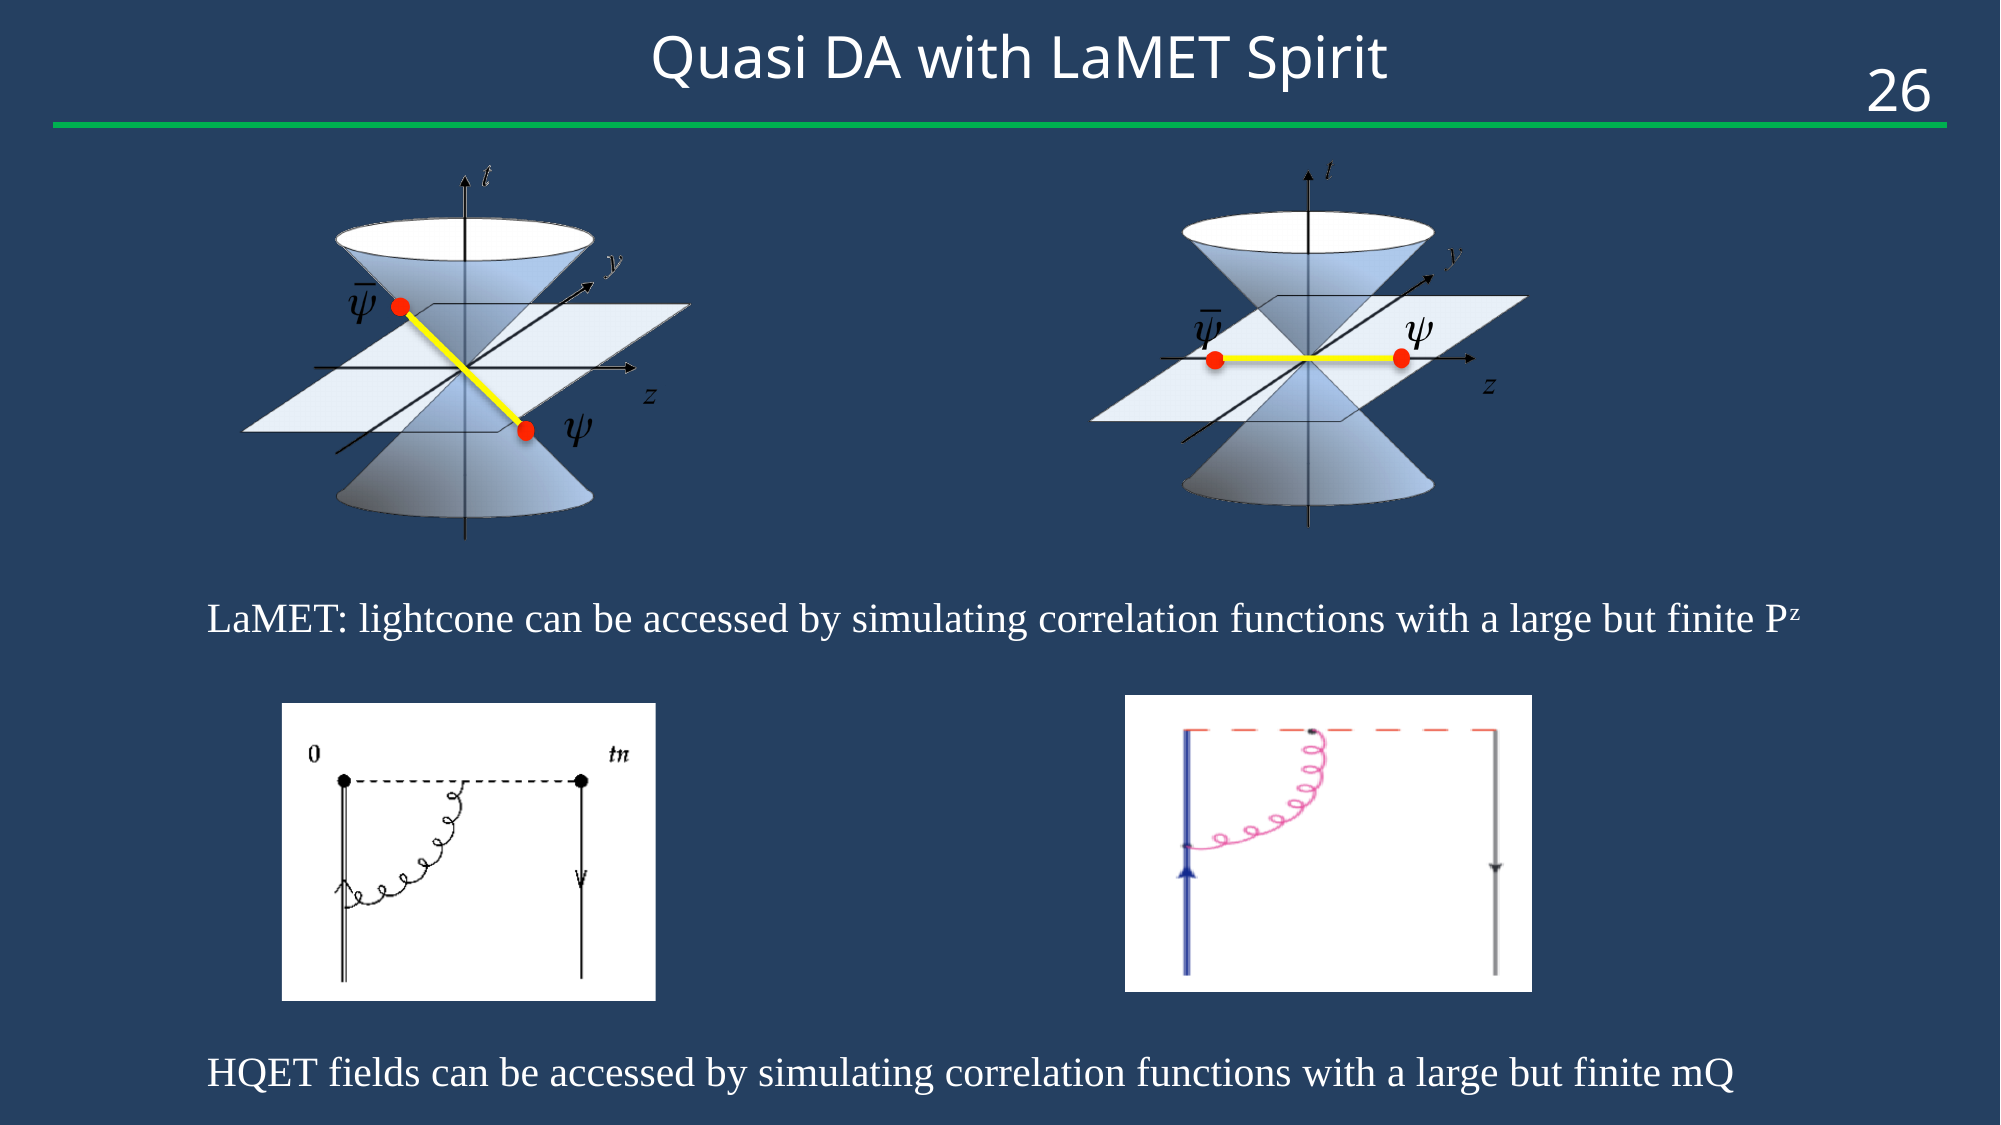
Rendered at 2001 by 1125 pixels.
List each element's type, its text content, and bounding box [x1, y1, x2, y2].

text_box 26 [1481, 63, 1949, 123]
text_box HQET fields can be accessed by simulating correlation functions with a large but finite mQ [192, 1037, 1863, 1103]
picture [1125, 695, 1532, 992]
picture [238, 147, 693, 542]
text_box LaMET: lightcone can be accessed by simulating correlation functions with a large but finite Pz [192, 583, 1863, 649]
picture [1084, 142, 1532, 530]
picture [281, 703, 656, 1001]
text_box Quasi DA with LaMET Spirit [636, 12, 1422, 98]
